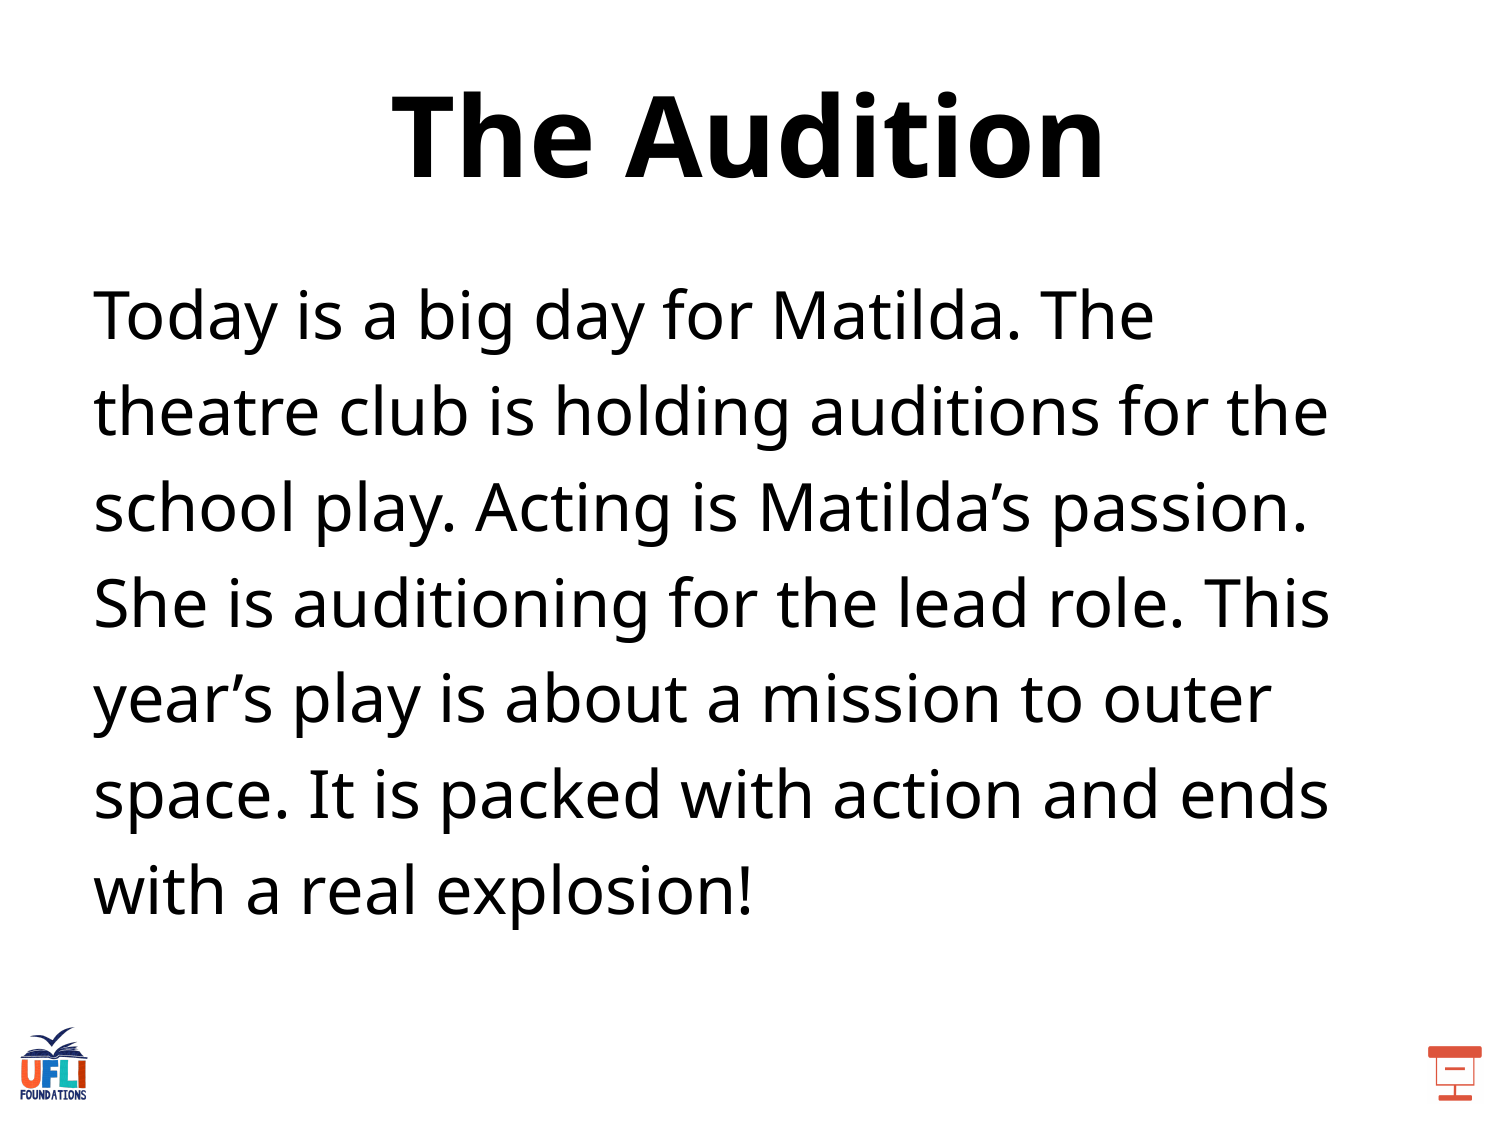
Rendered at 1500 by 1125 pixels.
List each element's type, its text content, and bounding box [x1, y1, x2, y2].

picture [16, 1027, 90, 1103]
text_box Today is a big day for Matilda. The theatre club is holding auditions for the school play. Acting is Matilda’s passion. She is auditioning for the lead role. This year’s play is about a mission to outer space. It is packed with action and ends with a real explosion! [78, 249, 1408, 842]
text_box The Audition [0, 59, 1500, 213]
picture [1427, 1043, 1484, 1104]
